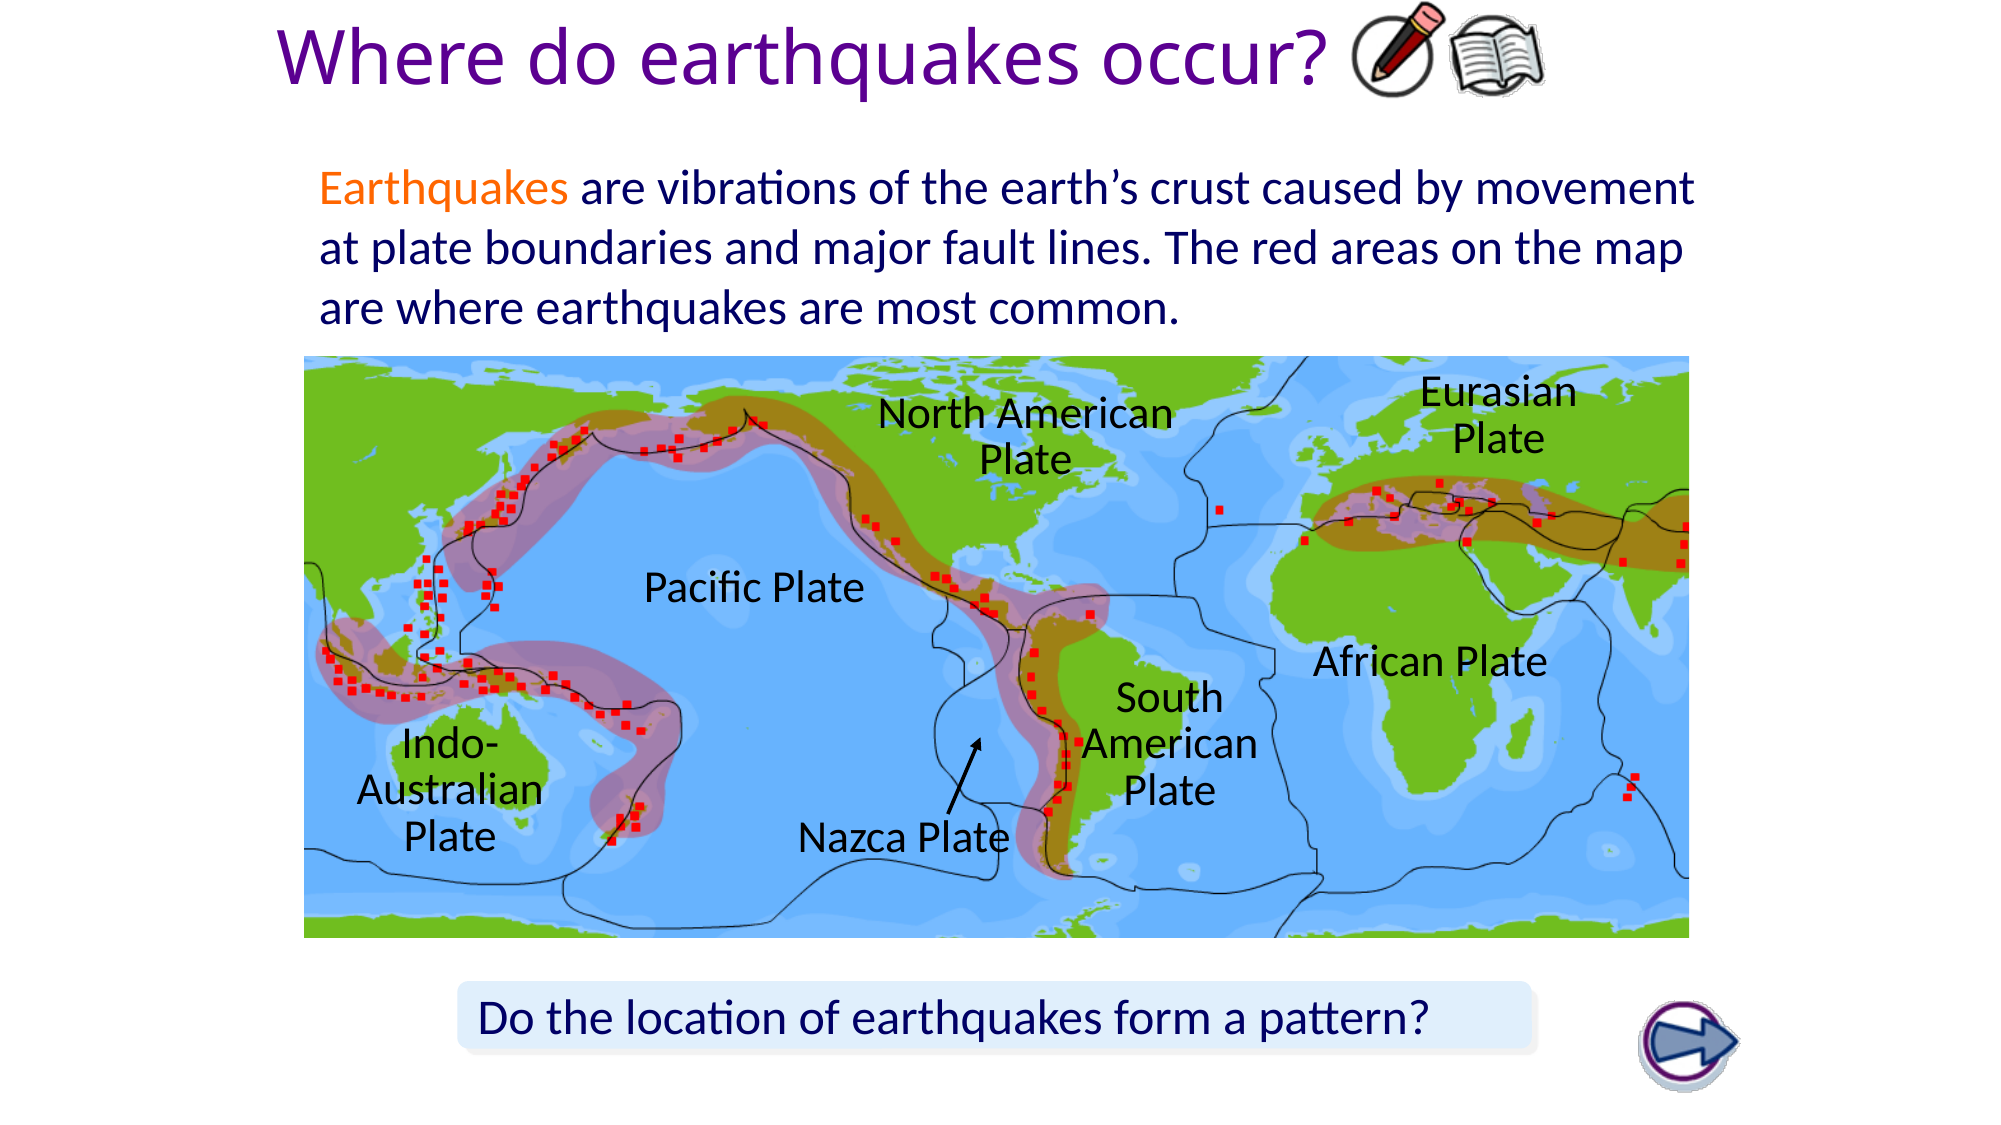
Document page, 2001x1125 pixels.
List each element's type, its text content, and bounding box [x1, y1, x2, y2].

text_box Do the location of earthquakes form a pattern? [462, 976, 1525, 1052]
picture [1637, 1000, 1741, 1094]
picture [304, 356, 1690, 939]
text_box Earthquakes are vibrations of the earth’s crust caused by movement at plate boundaries and major fault lines. The red areas on the map are where earthquakes are most common. [304, 147, 1725, 343]
title Where do earthquakes occur? [261, 11, 1351, 110]
text_box [1525, 982, 1532, 1048]
picture [1350, 0, 1546, 100]
text_box [457, 983, 462, 1047]
